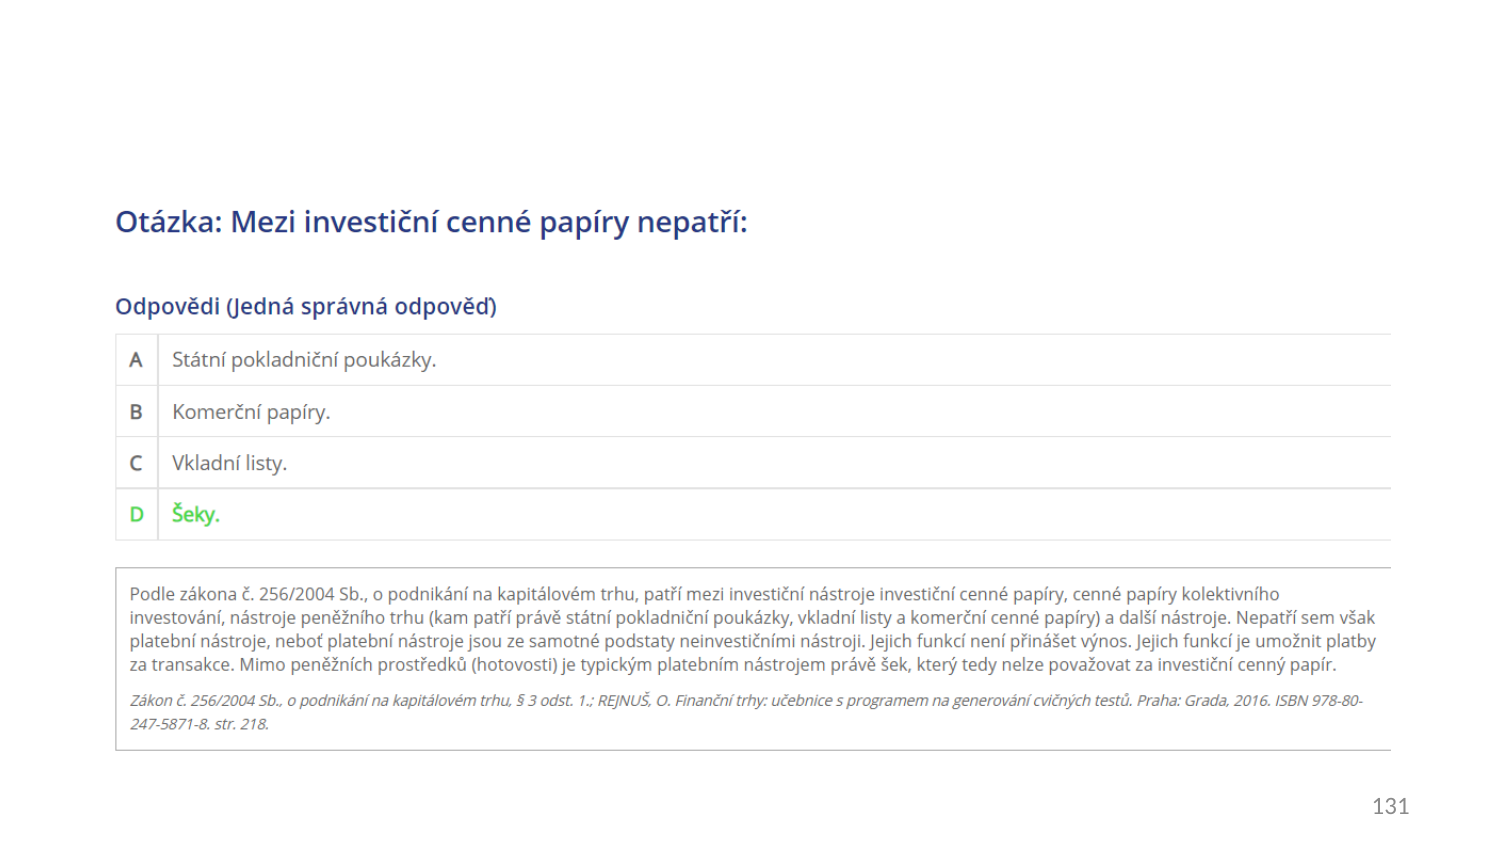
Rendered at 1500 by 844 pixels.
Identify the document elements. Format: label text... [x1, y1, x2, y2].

slide_number 131 [1074, 782, 1425, 828]
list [109, 196, 1391, 754]
